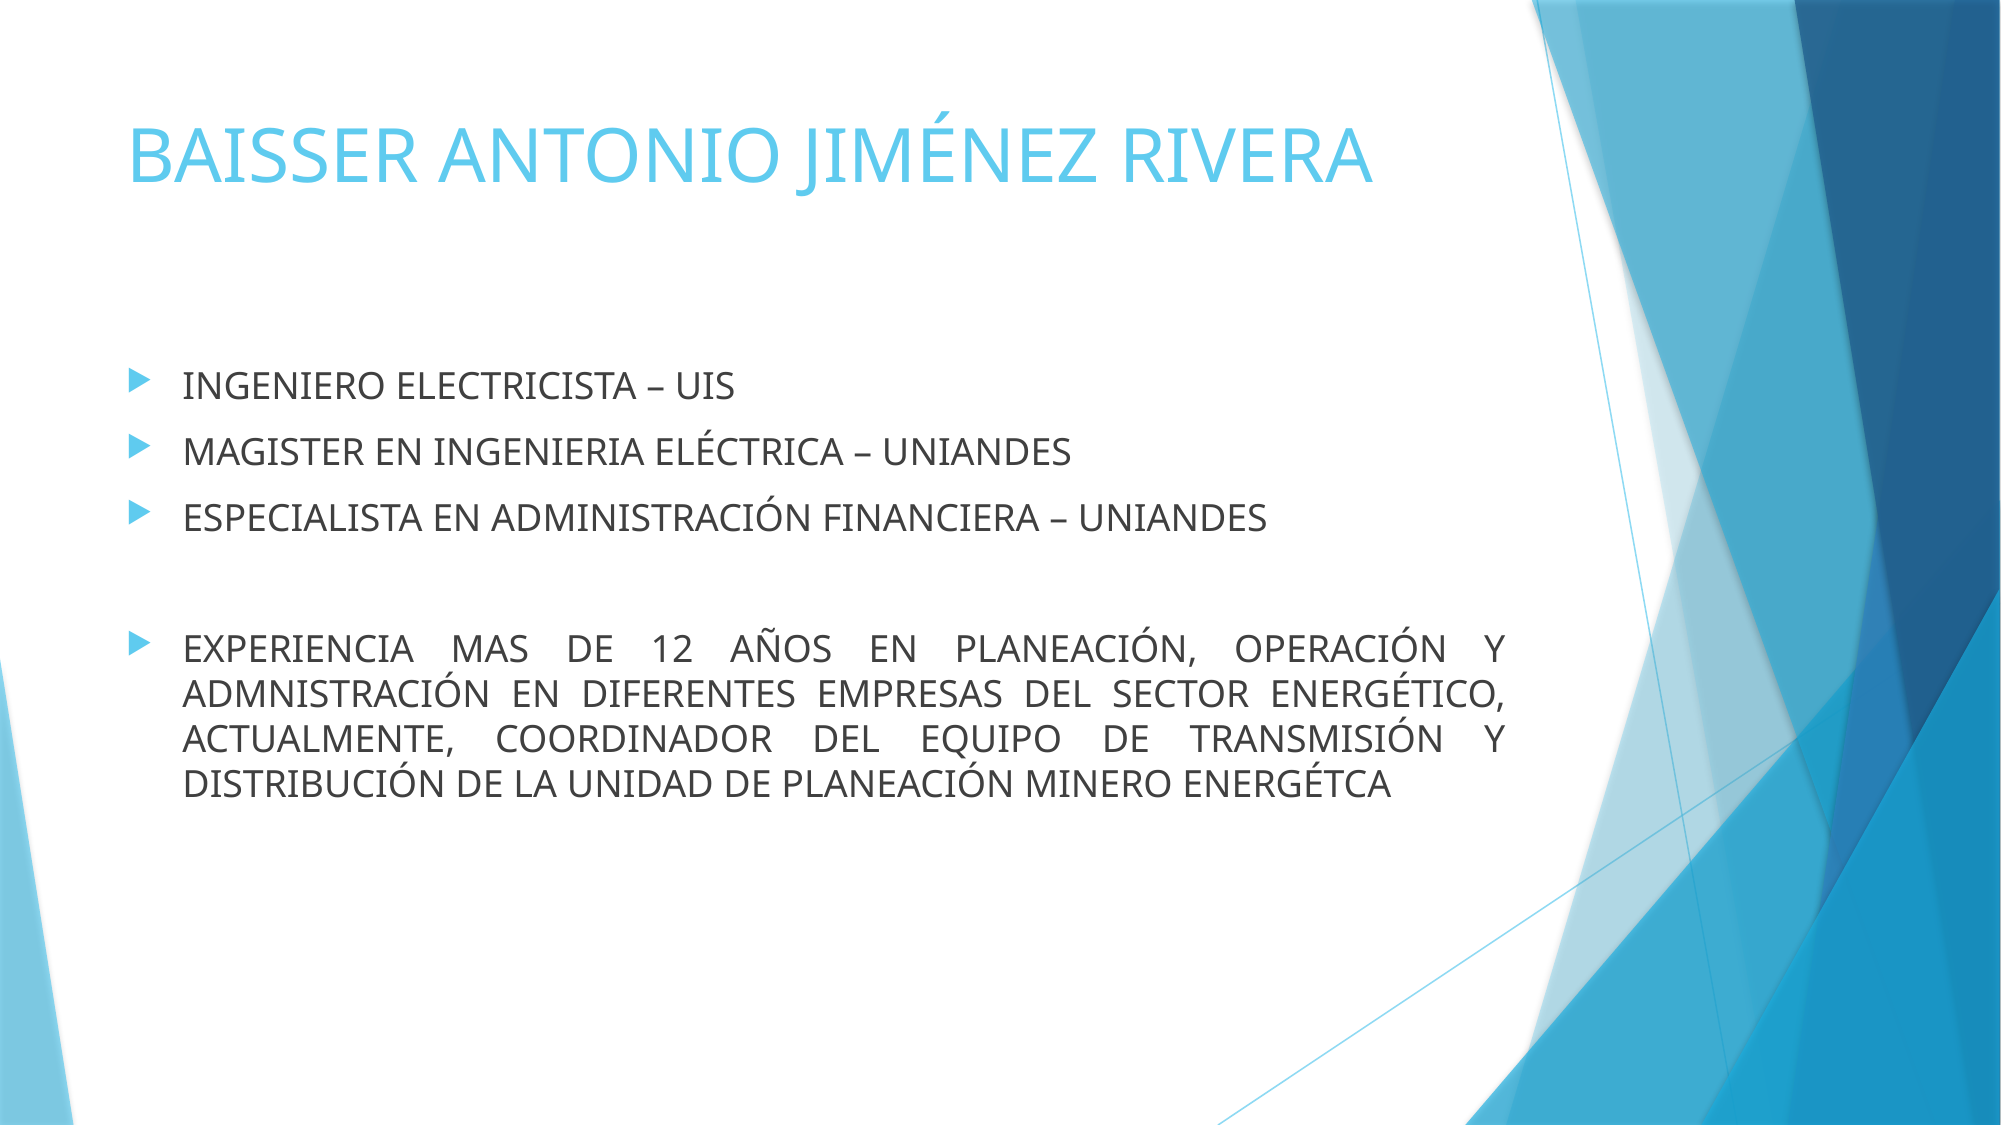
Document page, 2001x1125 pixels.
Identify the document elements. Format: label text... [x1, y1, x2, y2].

list INGENIERO ELECTRICISTA – UIS MAGISTER EN INGENIERIA ELÉCTRICA – UNIANDES ESPECIALISTA EN ADMINISTRACIÓN FINANCIERA – UNIANDES EXPERIENCIA MAS DE 12 AÑOS EN PLANEACIÓN, OPERACIÓN Y ADMNISTRACIÓN EN DIFERENTES EMPRESAS DEL SECTOR ENERGÉTICO, ACTUALMENTE, COORDINADOR DEL EQUIPO DE TRANSMISIÓN Y DISTRIBUCIÓN DE LA UNIDAD DE PLANEACIÓN MINERO ENERGÉTCA [111, 354, 1522, 992]
title BAISSER ANTONIO JIMÉNEZ RIVERA [111, 99, 1522, 317]
